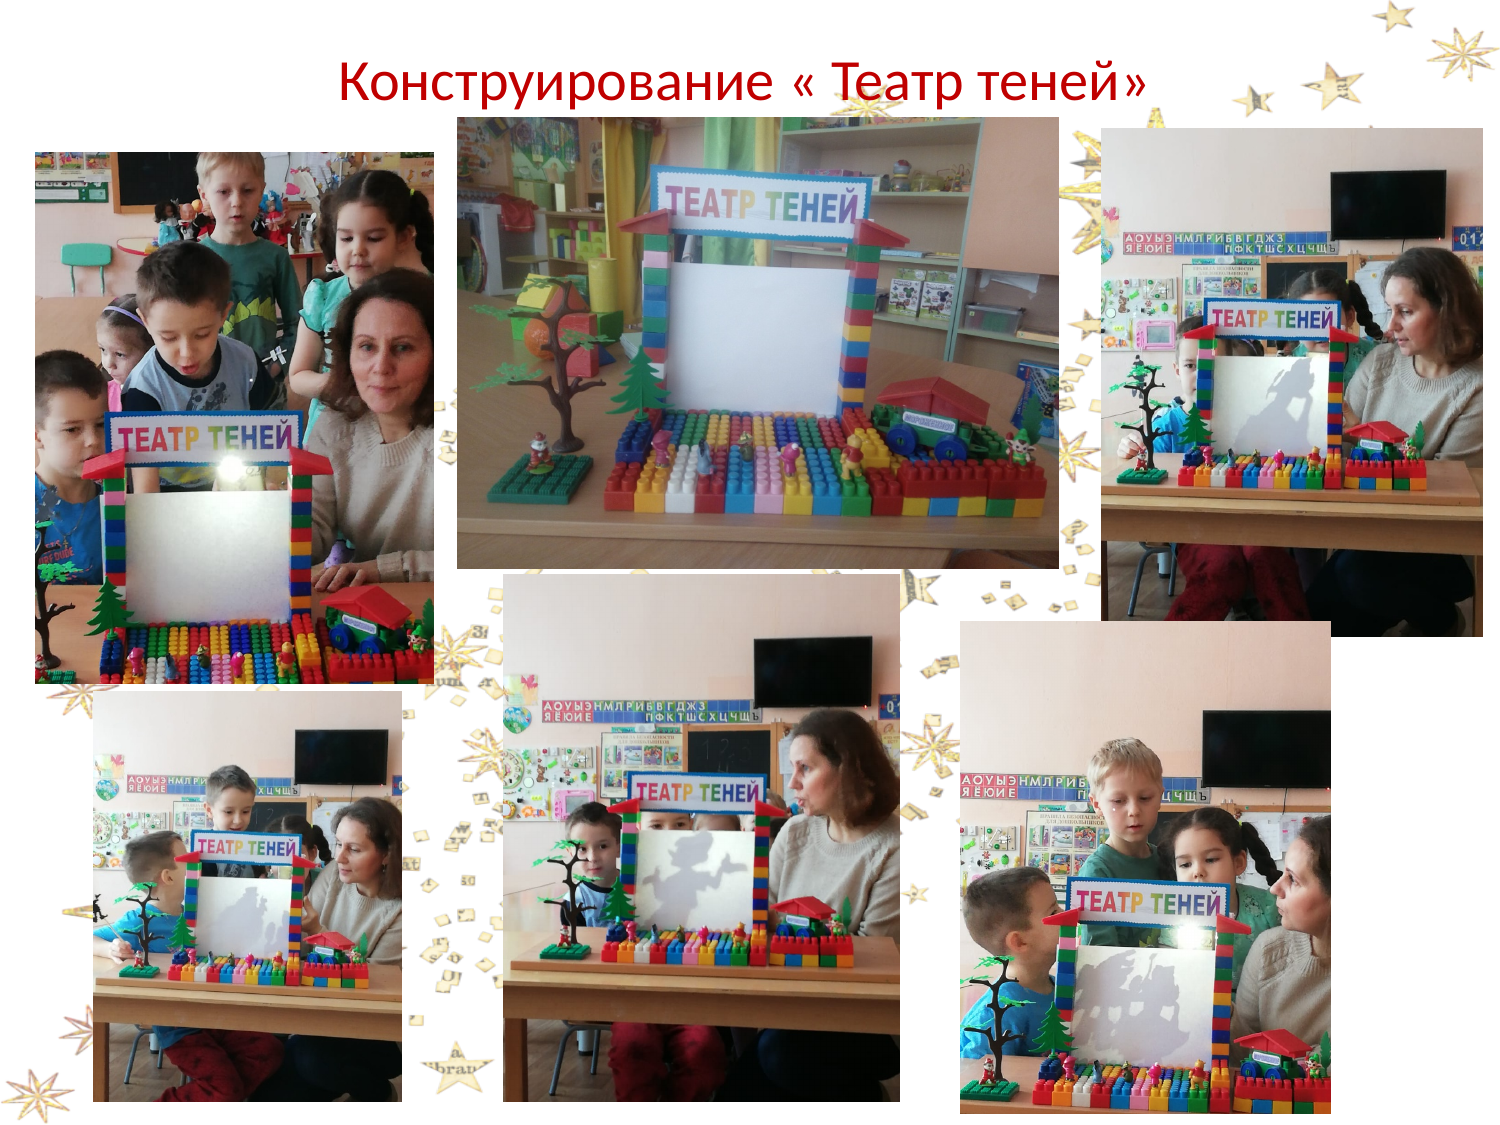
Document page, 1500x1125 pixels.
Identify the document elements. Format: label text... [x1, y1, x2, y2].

picture [503, 573, 900, 1102]
picture [456, 116, 1059, 569]
picture [960, 128, 1483, 1114]
picture [93, 691, 402, 1102]
picture [34, 152, 434, 684]
text_box Конструирование « Театр теней» [93, 35, 1395, 120]
